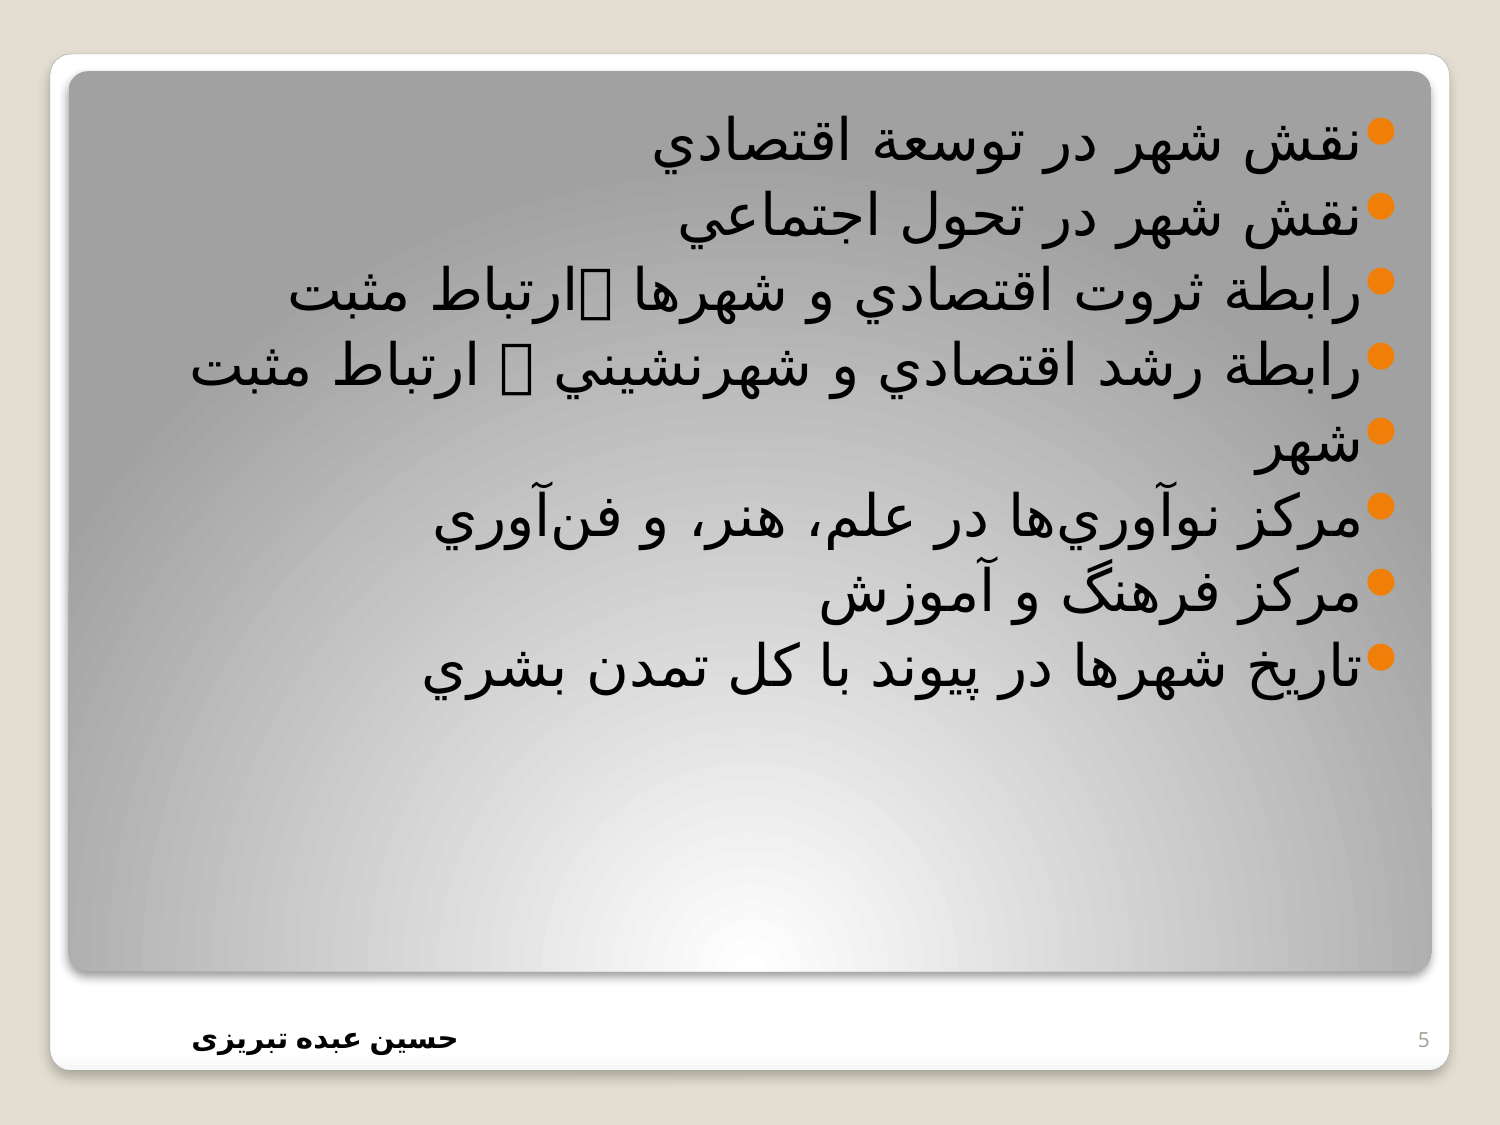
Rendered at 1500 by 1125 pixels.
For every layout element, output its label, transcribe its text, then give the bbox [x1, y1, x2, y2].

list نقش شهر در توسعة اقتصادي نقش شهر در تحول اجتماعي رابطة ثروت اقتصادي و شهرها ‌ارتباط مثبت رابطة رشد اقتصادي و شهرنشيني  ارتباط مثبت شهر مركز نوآوري‌ها در علم، هنر، و فن‌آوري مركز فرهنگ و آموزش تاريخ شهرها در پيوند با كل تمدن بشري [82, 86, 1425, 774]
slide_number 5 [1369, 1002, 1445, 1063]
